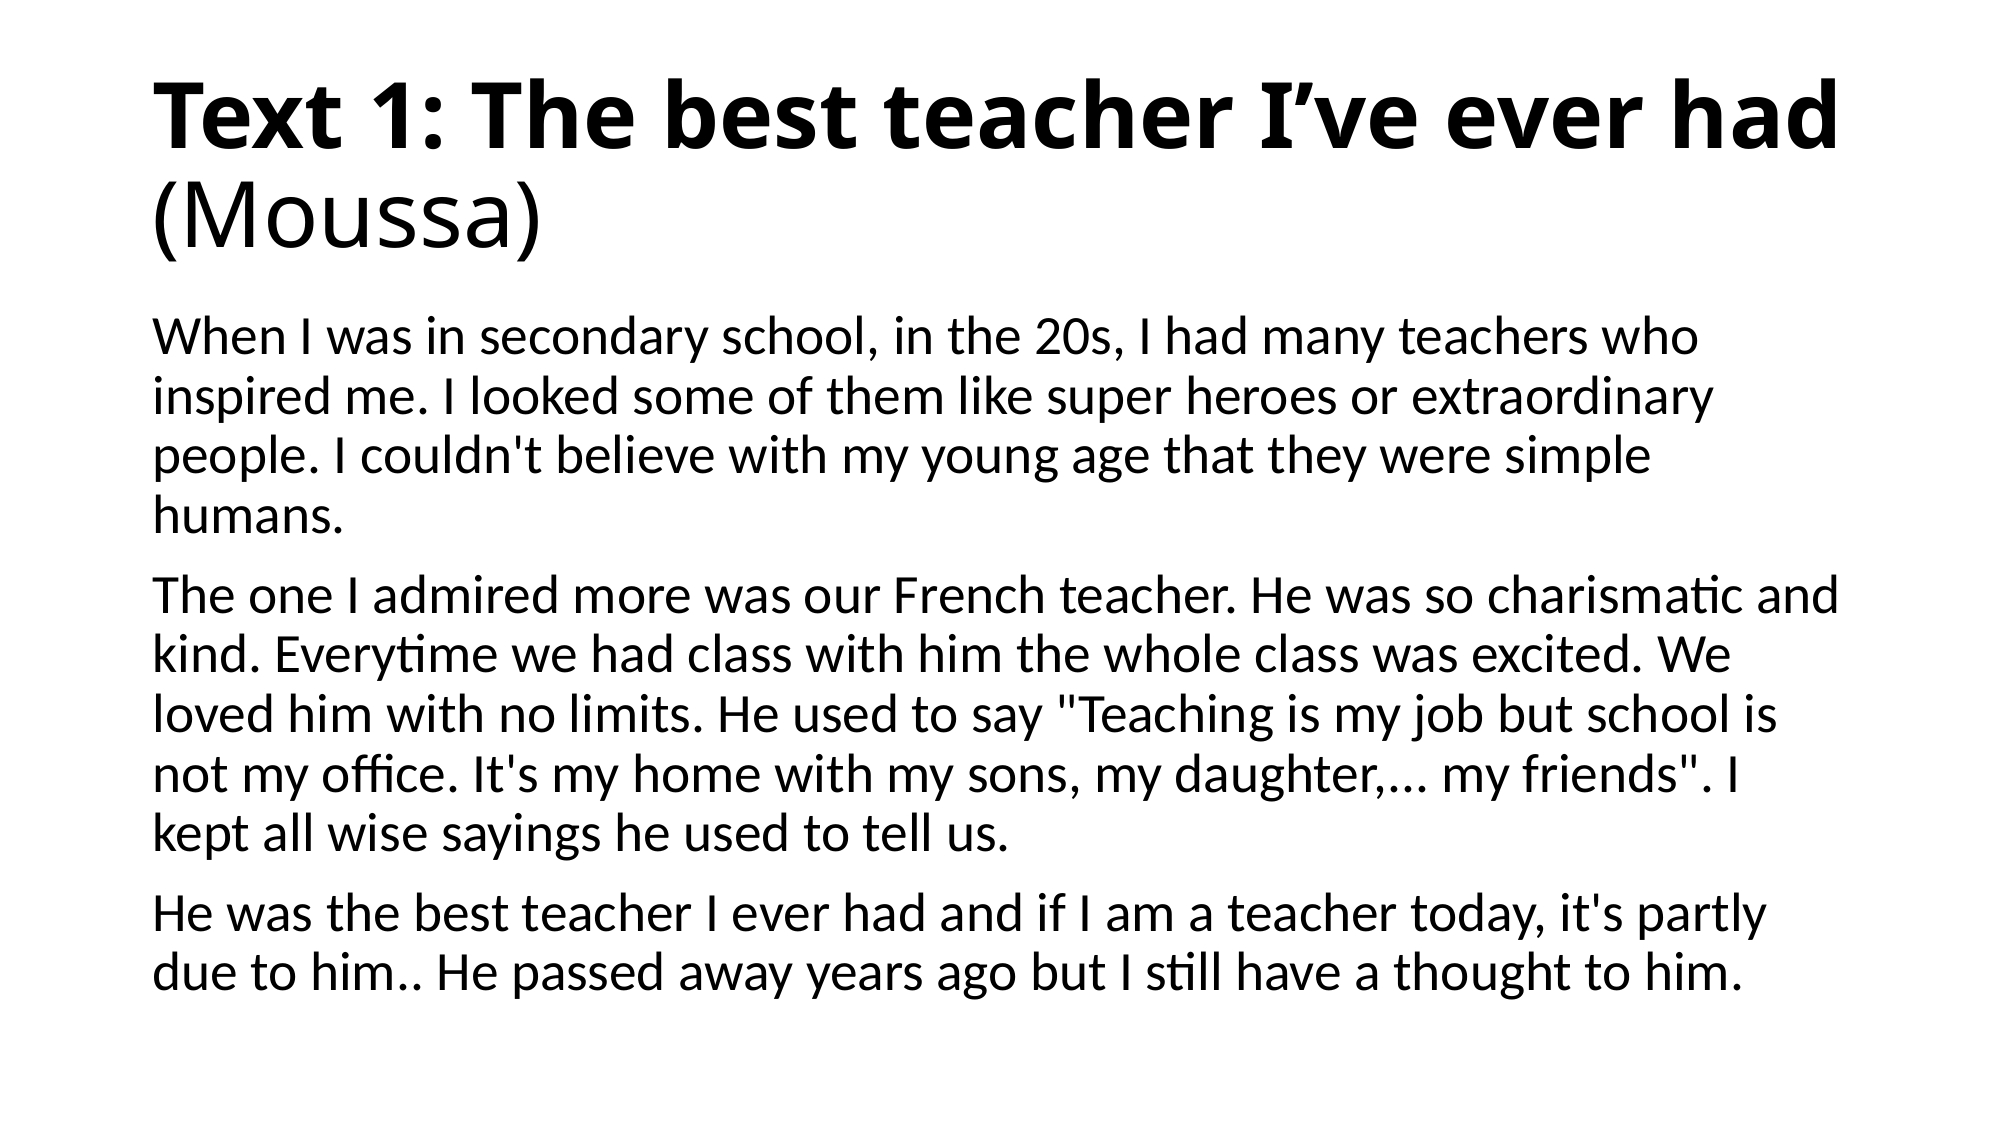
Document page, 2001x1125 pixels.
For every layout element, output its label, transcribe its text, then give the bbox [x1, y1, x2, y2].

list When I was in secondary school, in the 20s, I had many teachers who inspired me. I looked some of them like super heroes or extraordinary people. I couldn't believe with my young age that they were simple humans. The one I admired more was our French teacher. He was so charismatic and kind. Everytime we had class with him the whole class was excited. We loved him with no limits. He used to say "Teaching is my job but school is not my office. It's my home with my sons, my daughter,... my friends". I kept all wise sayings he used to tell us. He was the best teacher I ever had and if I am a teacher today, it's partly due to him.. He passed away years ago but I still have a thought to him. [137, 299, 1863, 1014]
title Text 1: The best teacher I’ve ever had (Moussa) [137, 59, 1863, 278]
